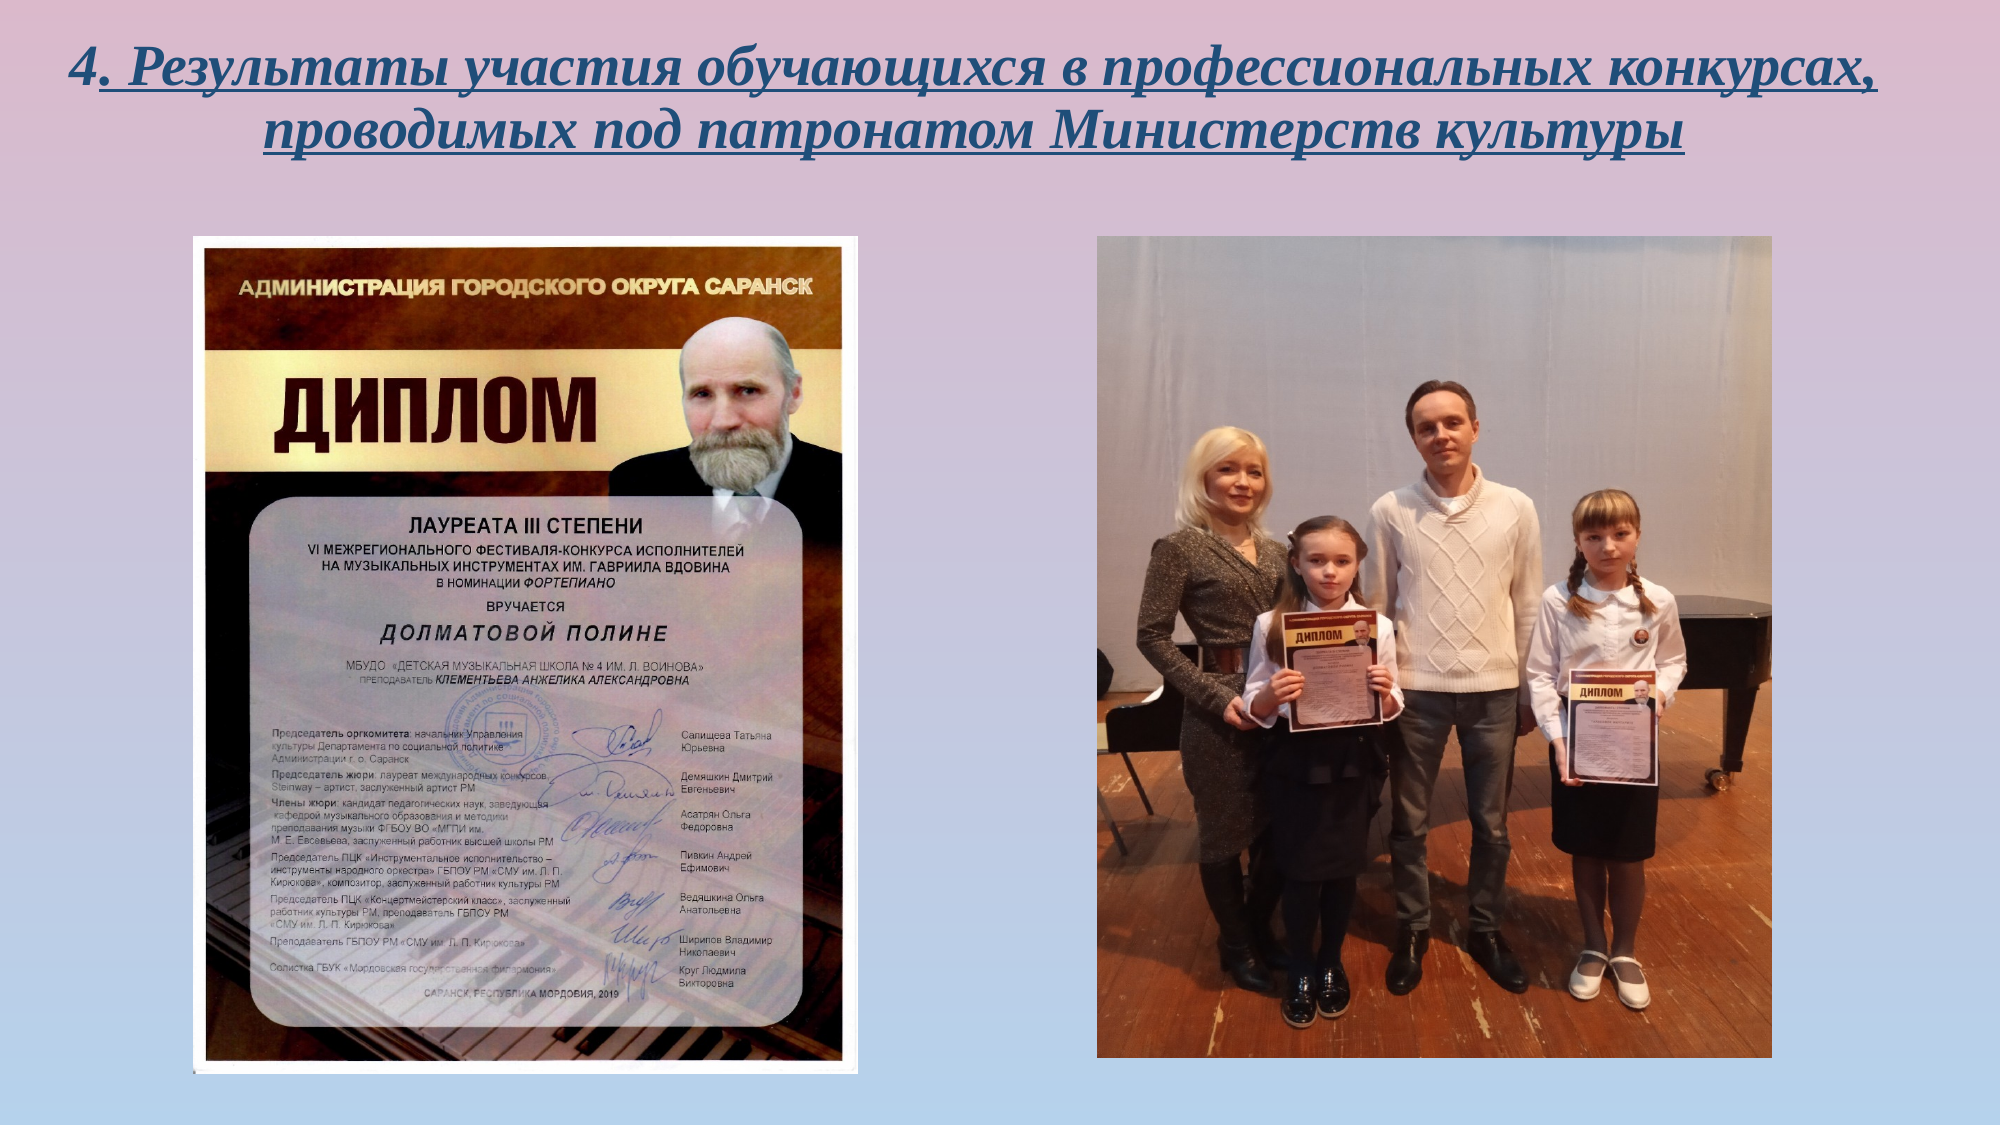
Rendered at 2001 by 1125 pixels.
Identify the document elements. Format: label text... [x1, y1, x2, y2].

title 4. Результаты участия обучающихся в профессиональных конкурсах, проводимых под патронатом Министерств культуры [0, 21, 1949, 174]
picture [1097, 236, 1772, 1058]
picture [193, 236, 858, 1074]
